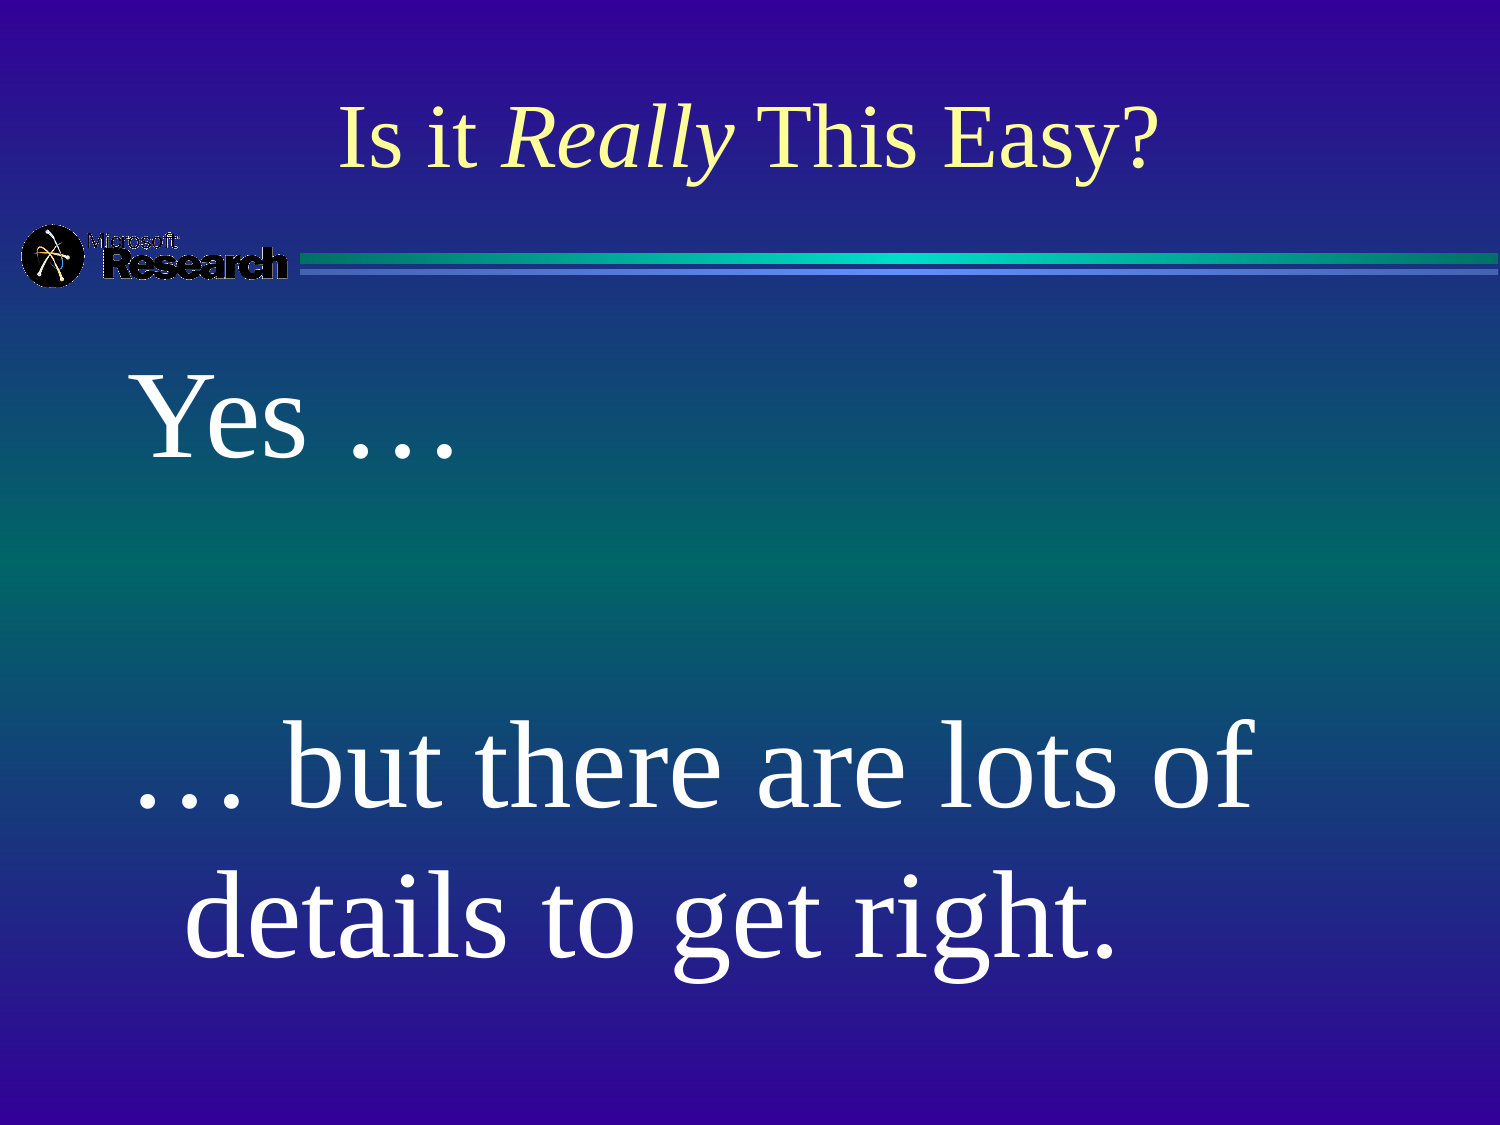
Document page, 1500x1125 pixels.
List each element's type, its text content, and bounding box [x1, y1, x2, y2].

list Yes … … but there are lots of details to get right. [112, 324, 1388, 1001]
picture [21, 224, 288, 288]
title Is it Really This Easy? [112, 37, 1388, 226]
